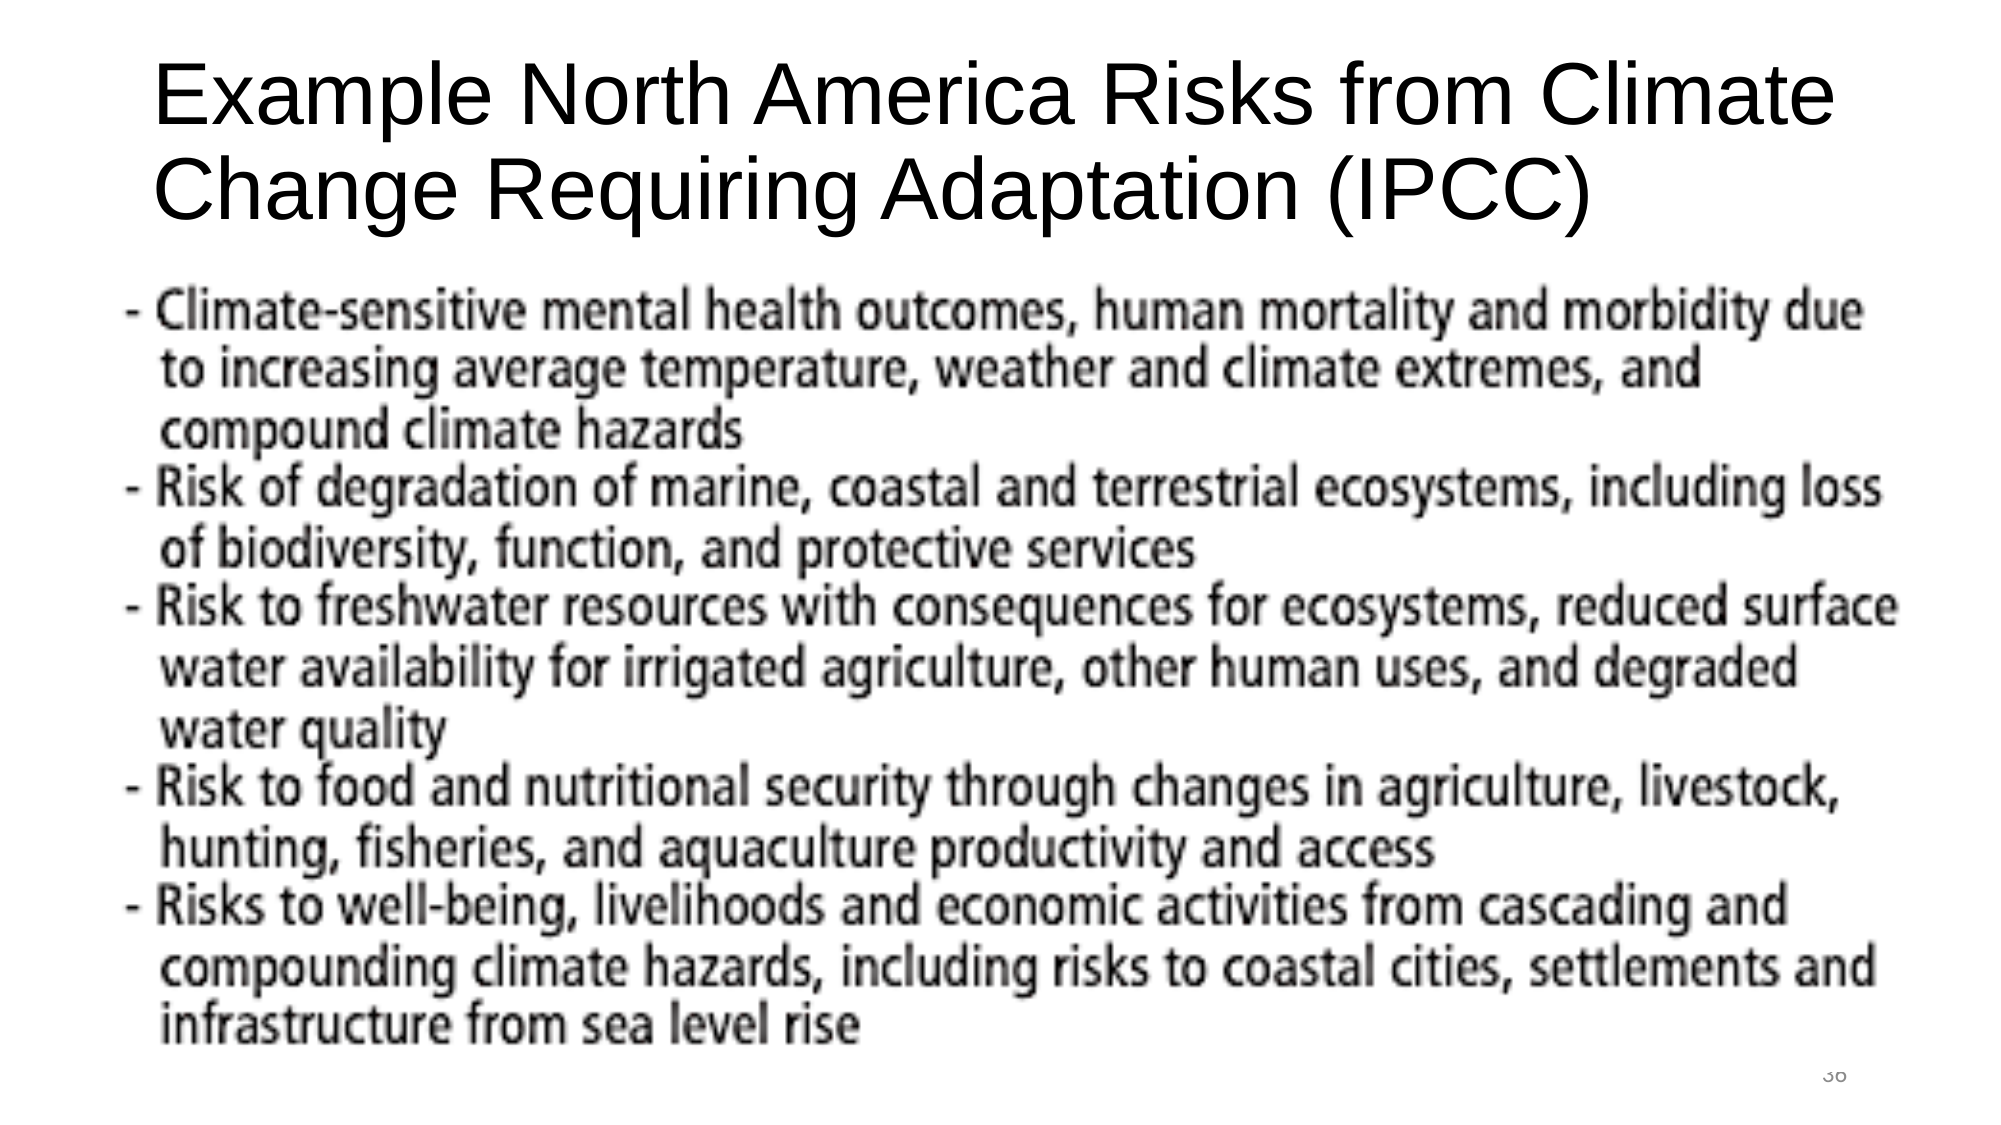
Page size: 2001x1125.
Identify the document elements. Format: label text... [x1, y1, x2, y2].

title Example North America Risks from Climate Change Requiring Adaptation (IPCC) [137, 35, 1863, 253]
slide_number 36 [1412, 1072, 1863, 1103]
picture [112, 258, 1943, 1072]
